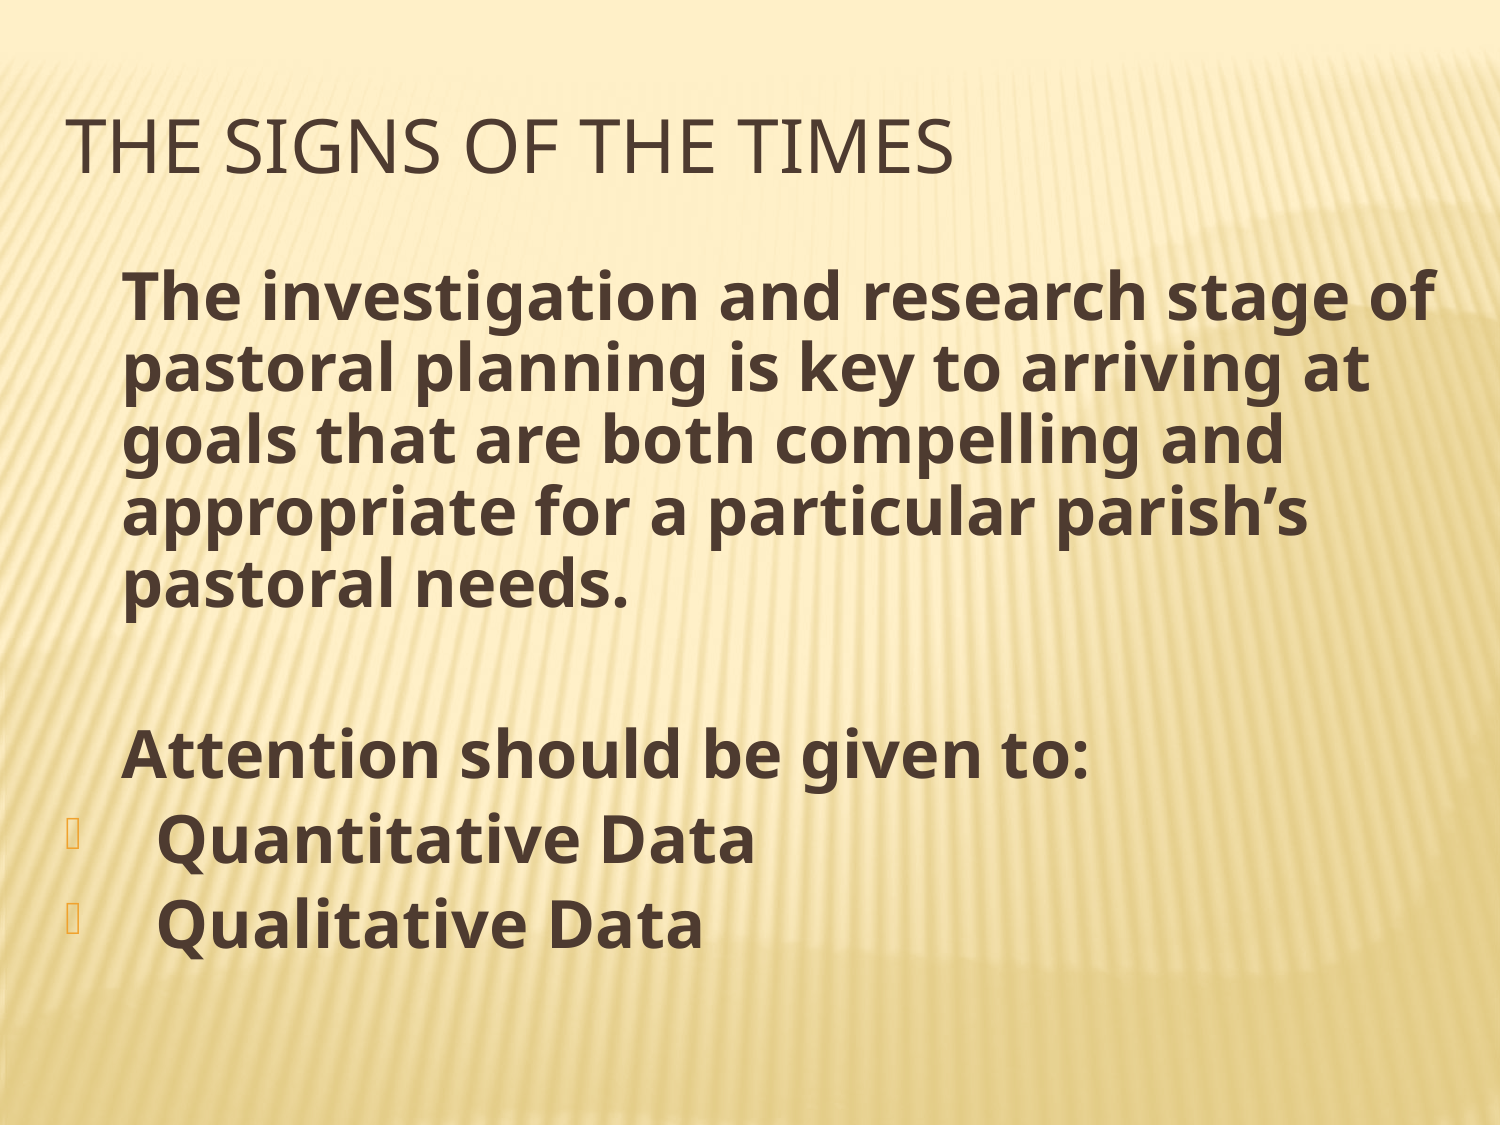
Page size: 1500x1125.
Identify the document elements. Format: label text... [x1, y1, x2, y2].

list The investigation and research stage of pastoral planning is key to arriving at goals that are both compelling and appropriate for a particular parish’s pastoral needs. Attention should be given to: Quantitative Data Qualitative Data [49, 254, 1476, 998]
title THE SIGNS OF THE TIMES [50, 75, 1475, 213]
